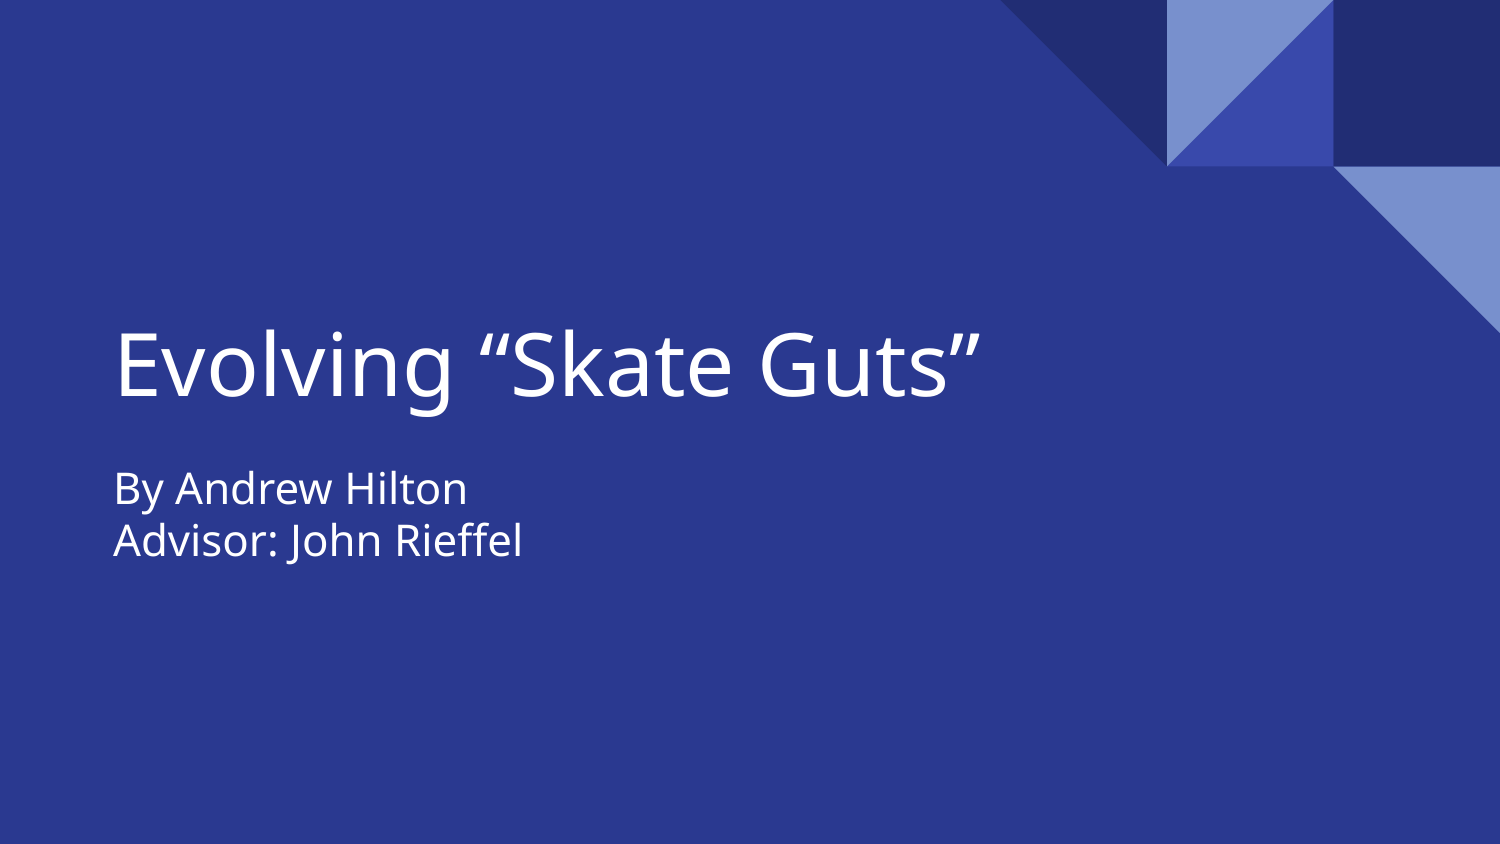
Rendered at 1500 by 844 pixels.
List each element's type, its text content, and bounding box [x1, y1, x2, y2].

subtitle By Andrew Hilton Advisor: John Rieffel [98, 445, 1447, 517]
title Evolving “Skate Guts” [98, 291, 1447, 429]
